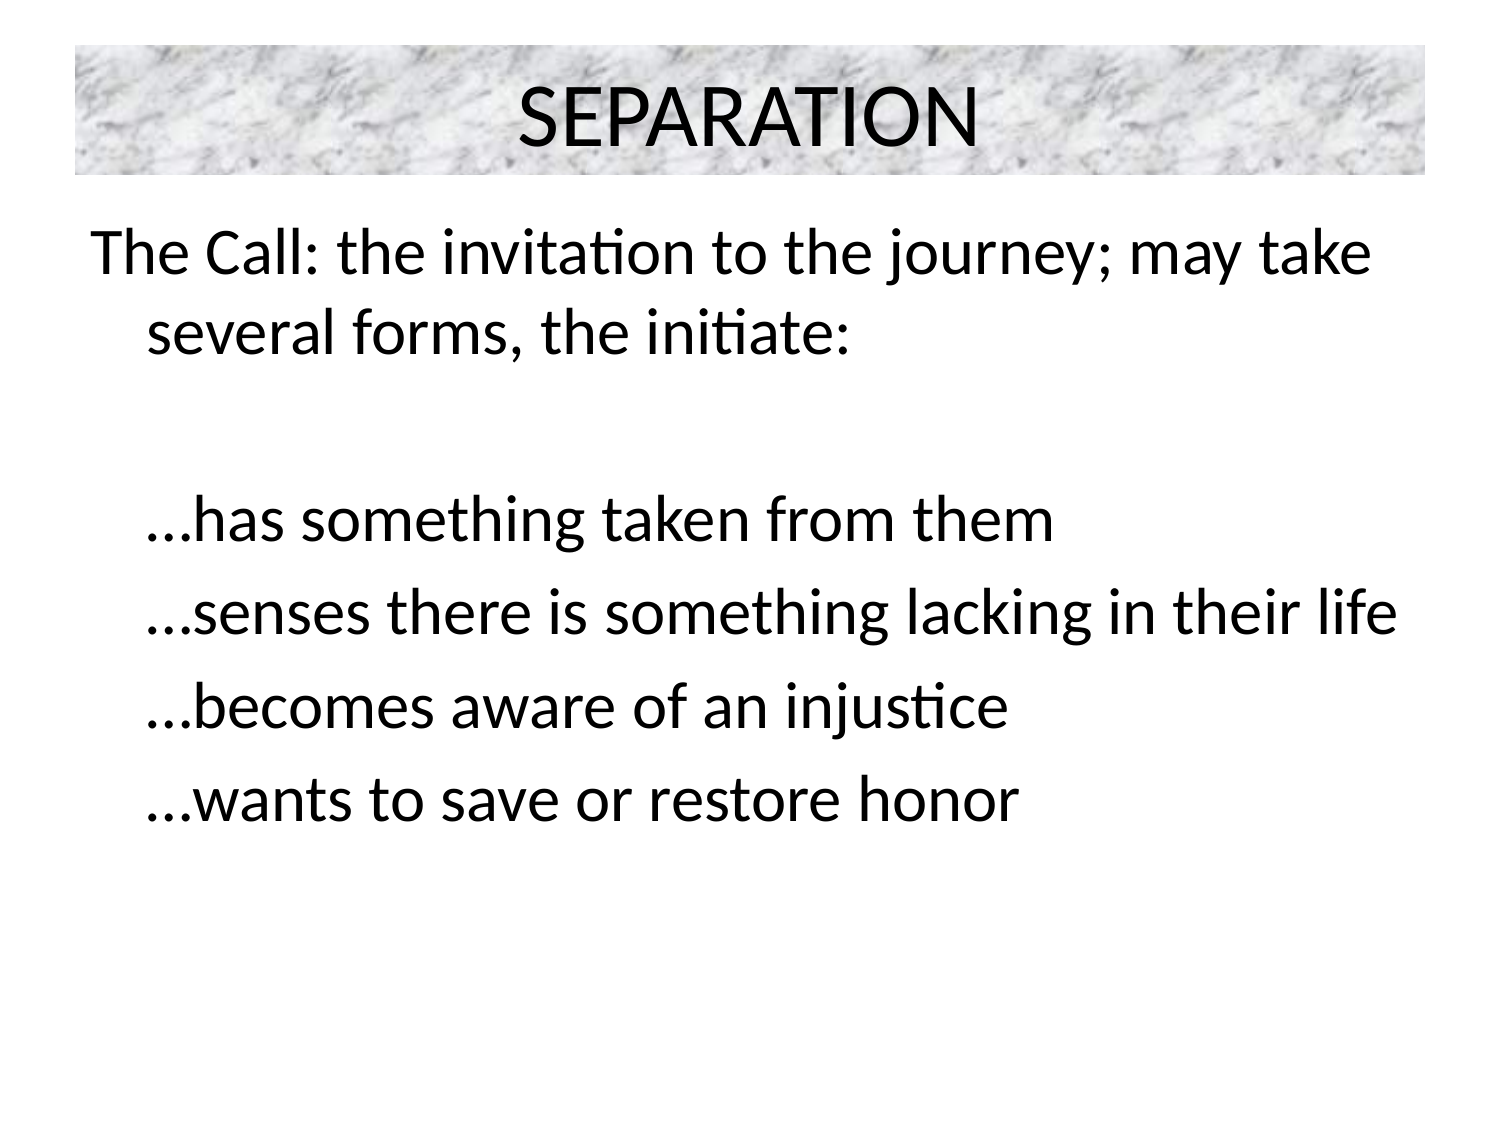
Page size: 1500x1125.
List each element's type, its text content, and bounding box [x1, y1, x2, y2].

title SEPARATION [75, 45, 1425, 175]
list The Call: the invitation to the journey; may take several forms, the initiate: …has something taken from them …senses there is something lacking in their life …becomes aware of an injustice …wants to save or restore honor [75, 200, 1425, 1005]
